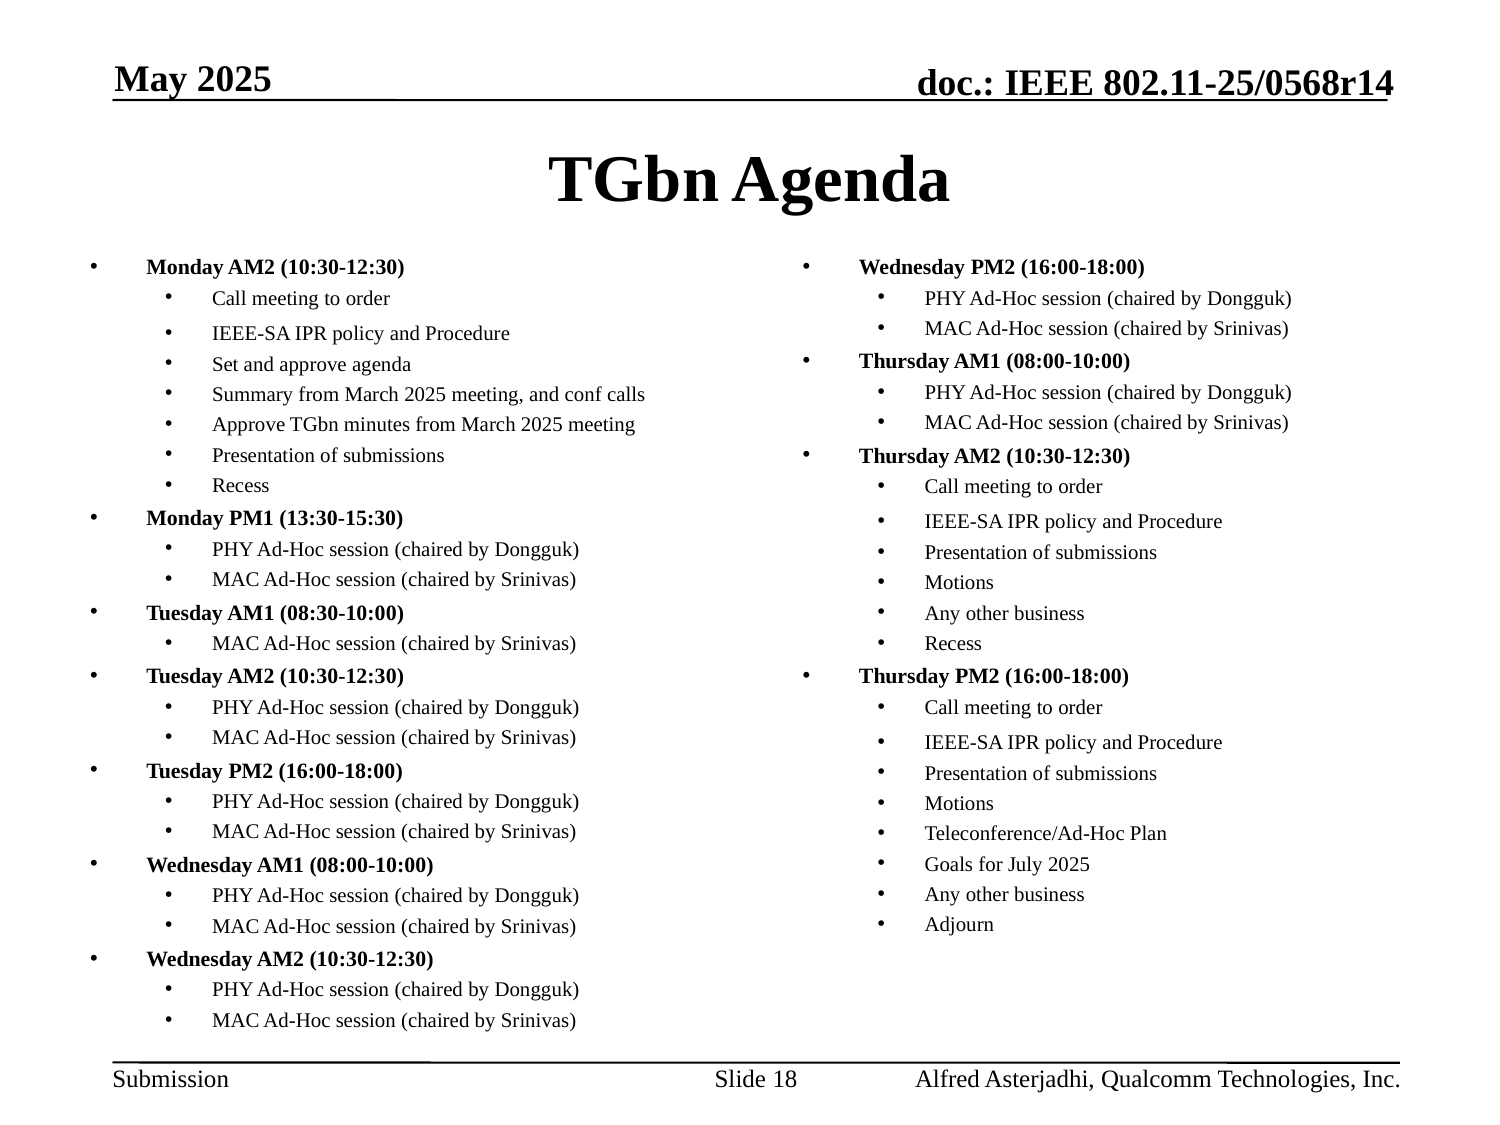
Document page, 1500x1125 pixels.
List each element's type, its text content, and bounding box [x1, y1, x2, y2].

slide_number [114, 54, 423, 100]
text_box Wednesday PM2 (16:00-18:00) PHY Ad-Hoc session (chaired by Dongguk) MAC Ad-Hoc session (chaired by Srinivas) Thursday AM1 (08:00-10:00) PHY Ad-Hoc session (chaired by Dongguk) MAC Ad-Hoc session (chaired by Srinivas) Thursday AM2 (10:30-12:30) Call meeting to order IEEE-SA IPR policy and Procedure Presentation of submissions Motions Any other business Recess Thursday PM2 (16:00-18:00) Call meeting to order IEEE-SA IPR policy and Procedure Presentation of submissions Motions Teleconference/Ad-Hoc Plan Goals for July 2025 Any other business Adjourn [787, 250, 1500, 1063]
title TGbn Agenda [112, 99, 1388, 250]
list Monday AM2 (10:30-12:30) Call meeting to order IEEE-SA IPR policy and Procedure Set and approve agenda Summary from March 2025 meeting, and conf calls Approve TGbn minutes from March 2025 meeting Presentation of submissions Recess Monday PM1 (13:30-15:30) PHY Ad-Hoc session (chaired by Dongguk) MAC Ad-Hoc session (chaired by Srinivas) Tuesday AM1 (08:30-10:00) MAC Ad-Hoc session (chaired by Srinivas) Tuesday AM2 (10:30-12:30) PHY Ad-Hoc session (chaired by Dongguk) MAC Ad-Hoc session (chaired by Srinivas) Tuesday PM2 (16:00-18:00) PHY Ad-Hoc session (chaired by Dongguk) MAC Ad-Hoc session (chaired by Srinivas) Wednesday AM1 (08:00-10:00) PHY Ad-Hoc session (chaired by Dongguk) MAC Ad-Hoc session (chaired by Srinivas) Wednesday AM2 (10:30-12:30) PHY Ad-Hoc session (chaired by Dongguk) MAC Ad-Hoc session (chaired by Srinivas) [74, 250, 787, 1063]
slide_number Slide 18 [712, 1061, 800, 1123]
footer Alfred Asterjadhi, Qualcomm Technologies, Inc. [878, 1063, 1402, 1093]
